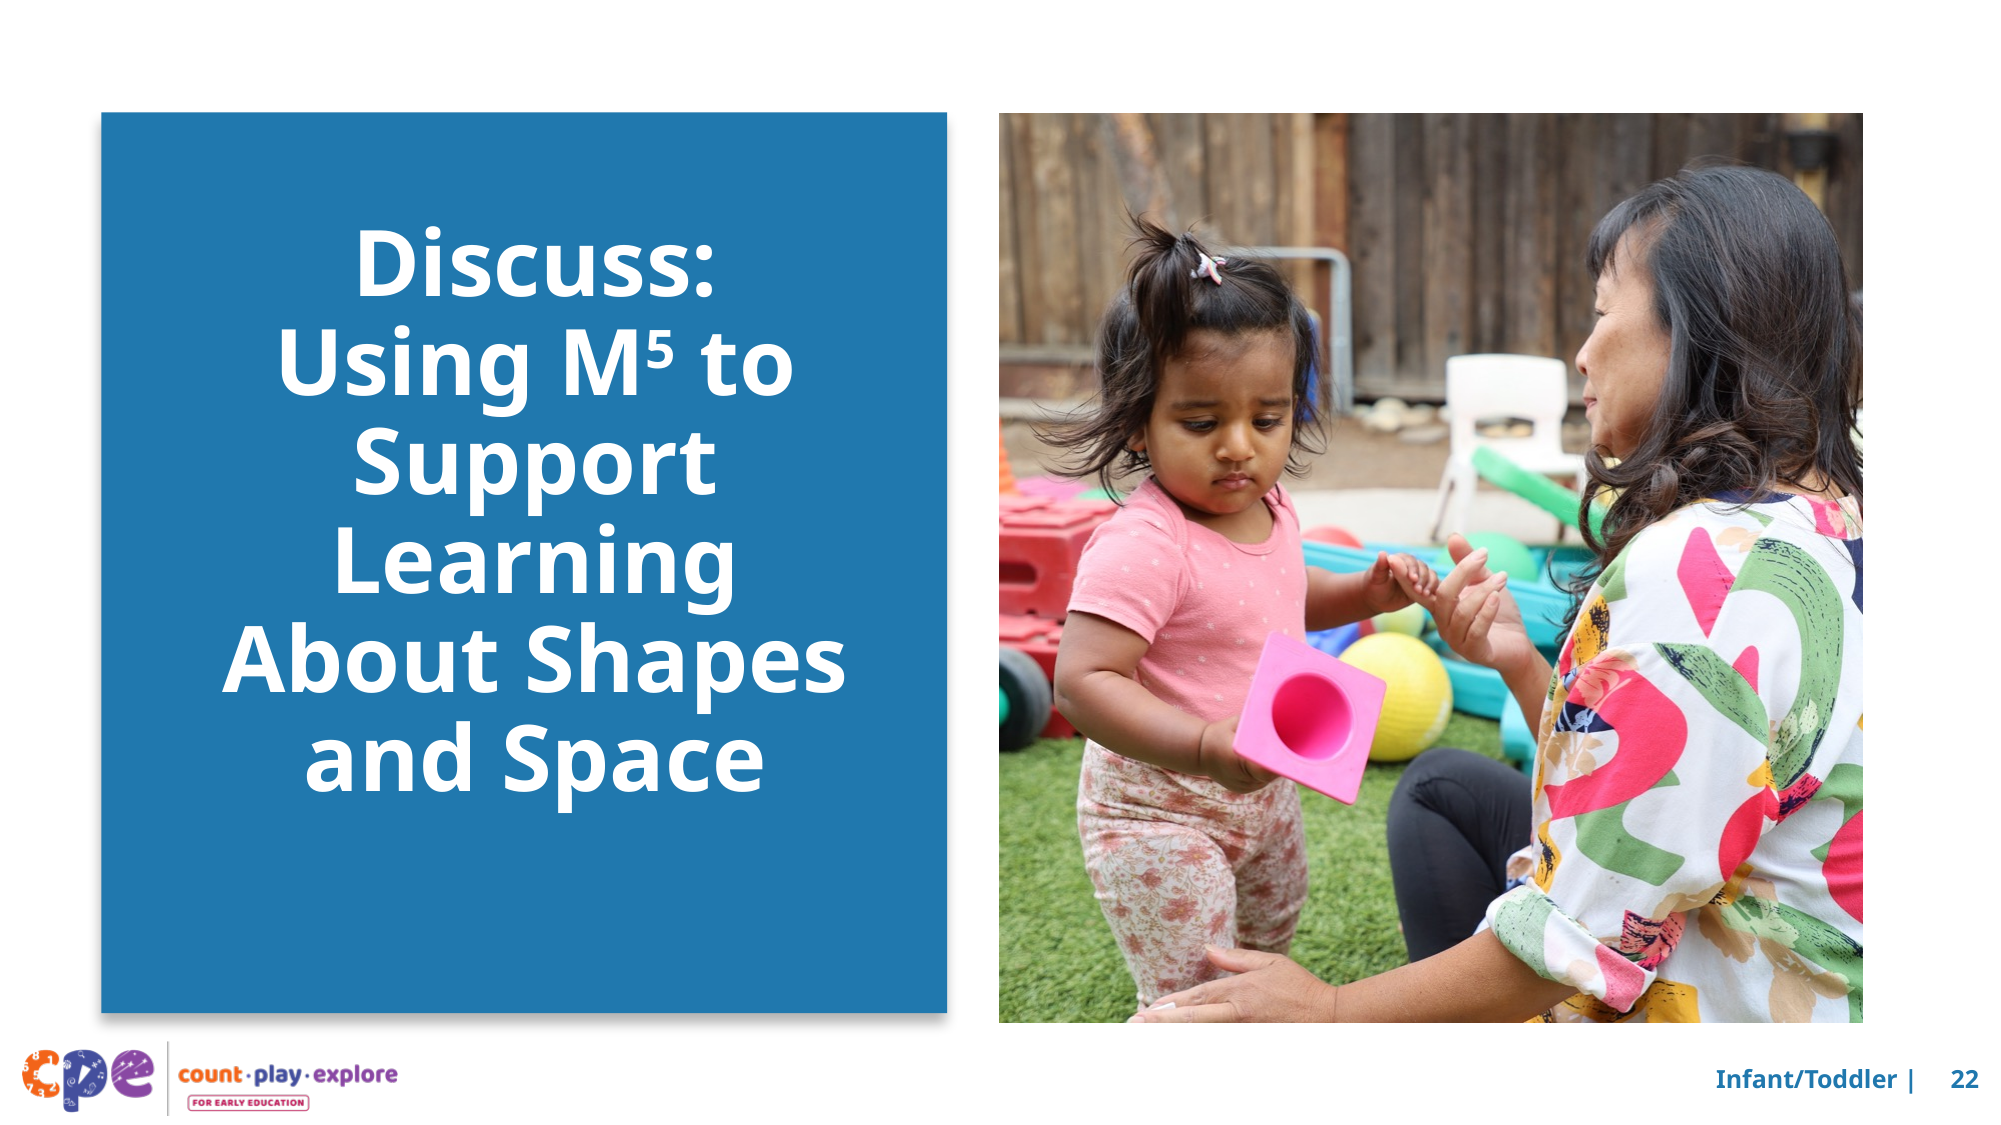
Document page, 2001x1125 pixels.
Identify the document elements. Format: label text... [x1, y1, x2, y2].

title Discuss: Using M5 to Support Learning About Shapes and Space [204, 209, 866, 916]
picture [22, 1041, 398, 1116]
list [999, 113, 1863, 1023]
